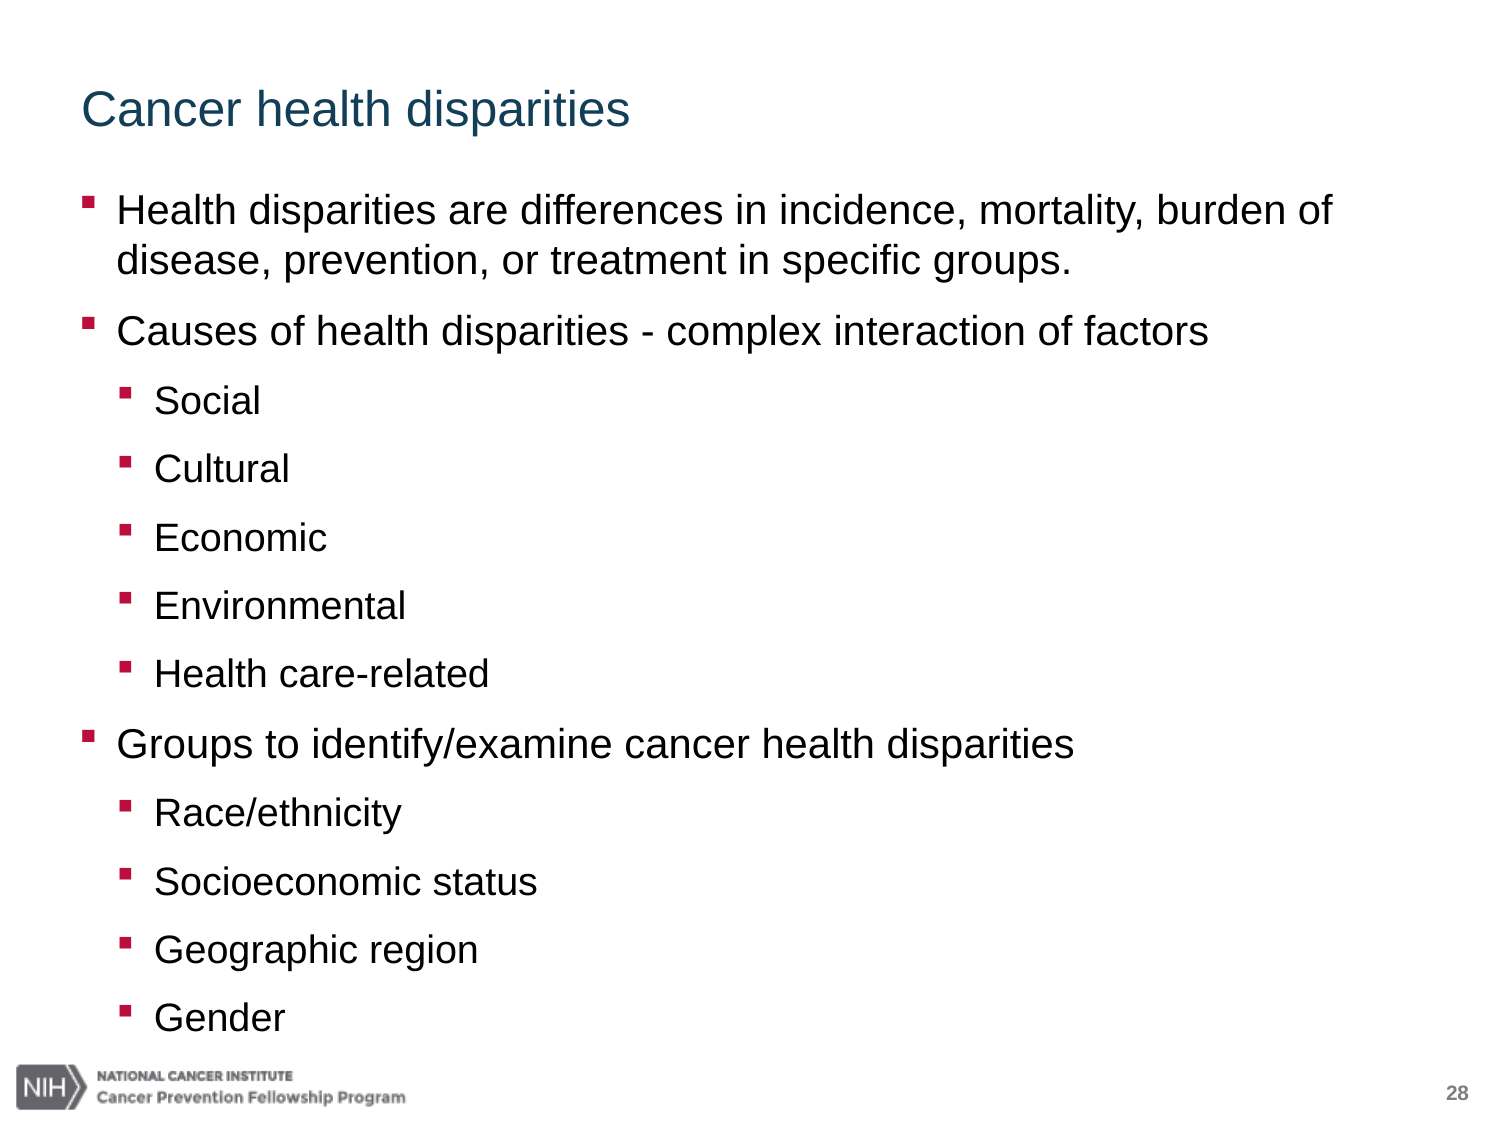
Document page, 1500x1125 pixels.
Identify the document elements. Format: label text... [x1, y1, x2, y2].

list Health disparities are differences in incidence, mortality, burden of disease, prevention, or treatment in specific groups. Causes of health disparities - complex interaction of factors Social Cultural Economic Environmental Health care-related Groups to identify/examine cancer health disparities Race/ethnicity Socioeconomic status Geographic region Gender [79, 183, 1419, 1022]
title Cancer health disparities [81, 68, 1421, 138]
picture [0, 1046, 502, 1125]
